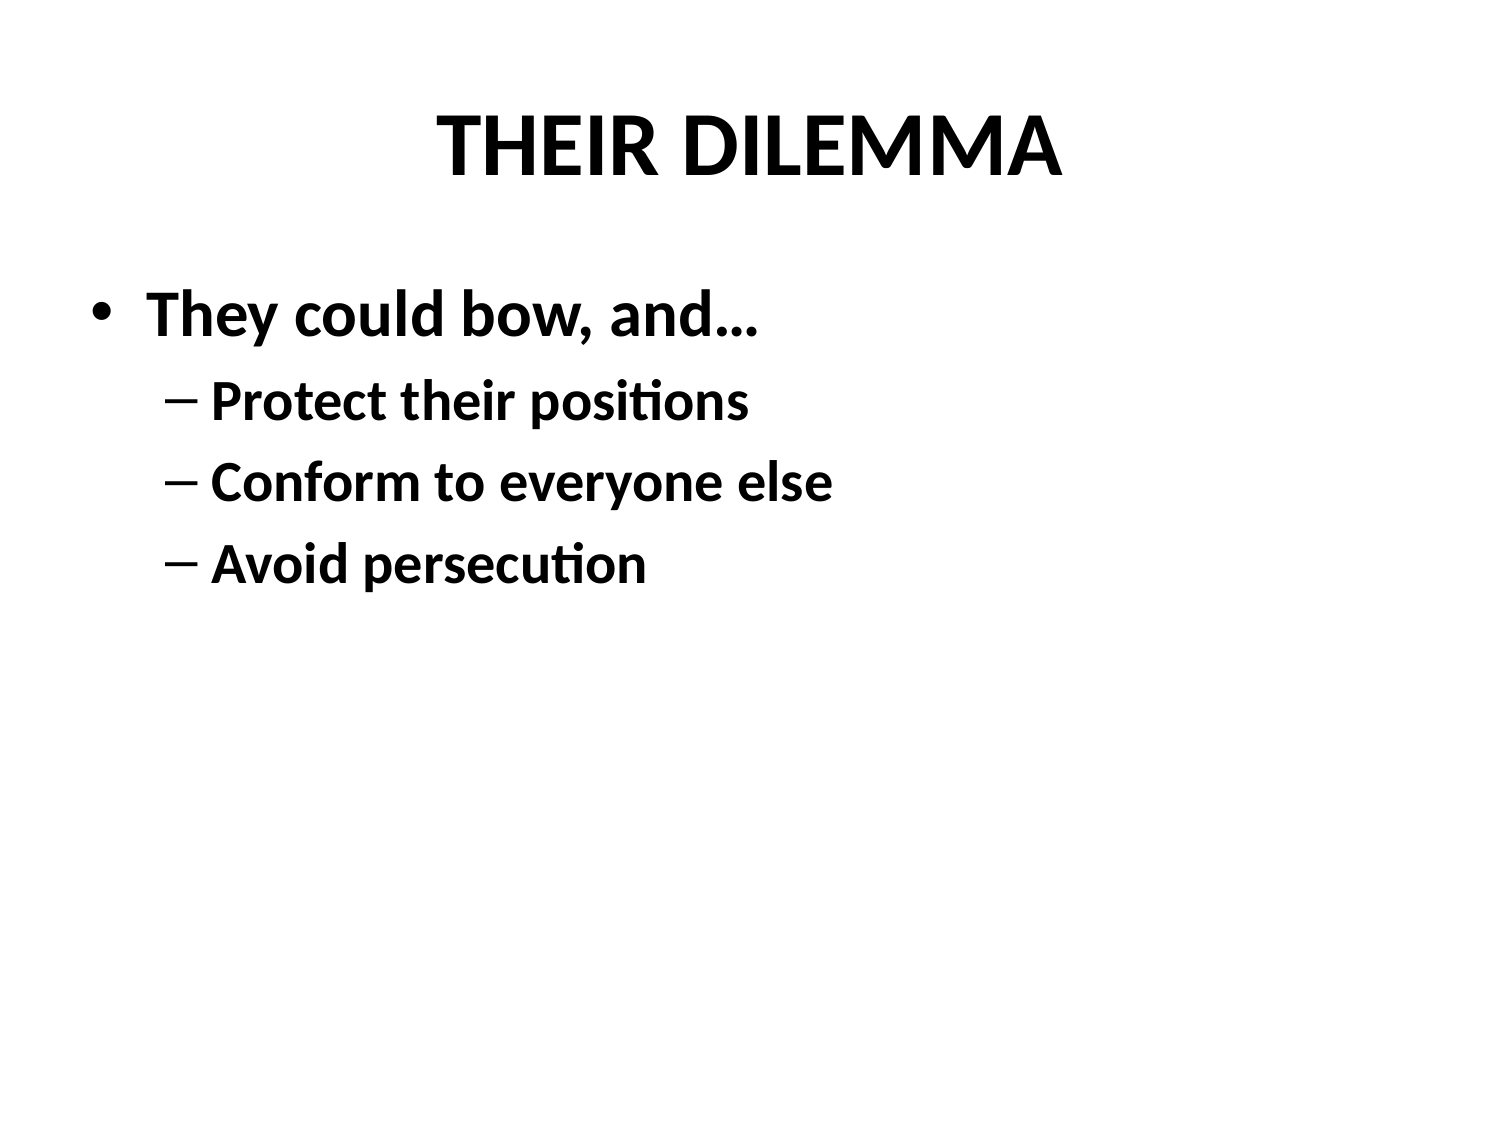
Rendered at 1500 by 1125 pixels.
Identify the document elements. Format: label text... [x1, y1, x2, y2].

title THEIR DILEMMA [75, 45, 1425, 233]
list They could bow, and… Protect their positions Conform to everyone else Avoid persecution [75, 262, 1425, 1075]
